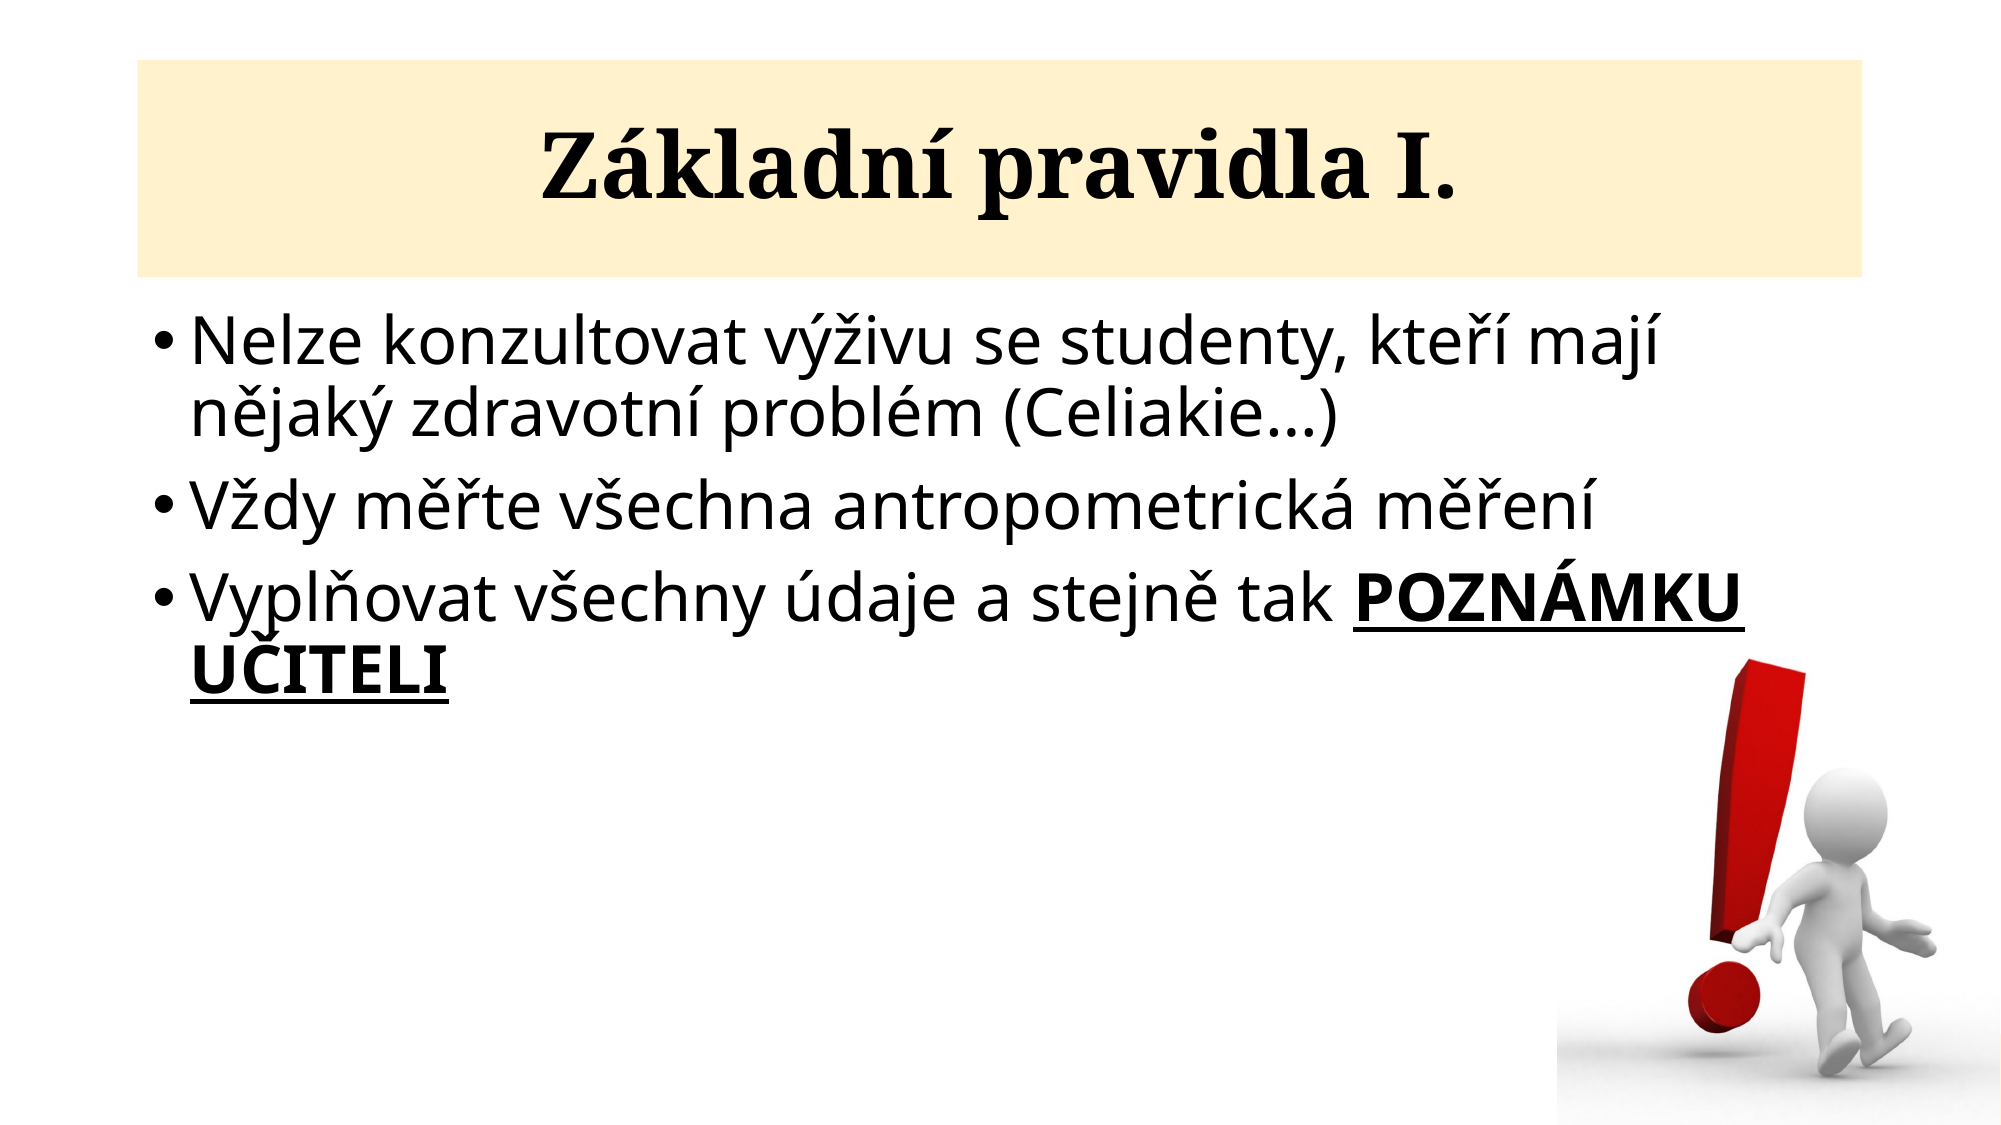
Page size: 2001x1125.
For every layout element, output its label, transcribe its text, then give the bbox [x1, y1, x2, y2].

picture [1557, 643, 2000, 1125]
list Nelze konzultovat výživu se studenty, kteří mají nějaký zdravotní problém (Celiakie…) Vždy měřte všechna antropometrická měření Vyplňovat všechny údaje a stejně tak POZNÁMKU UČITELI [137, 299, 1863, 1089]
title Základní pravidla I. [134, 57, 1866, 280]
